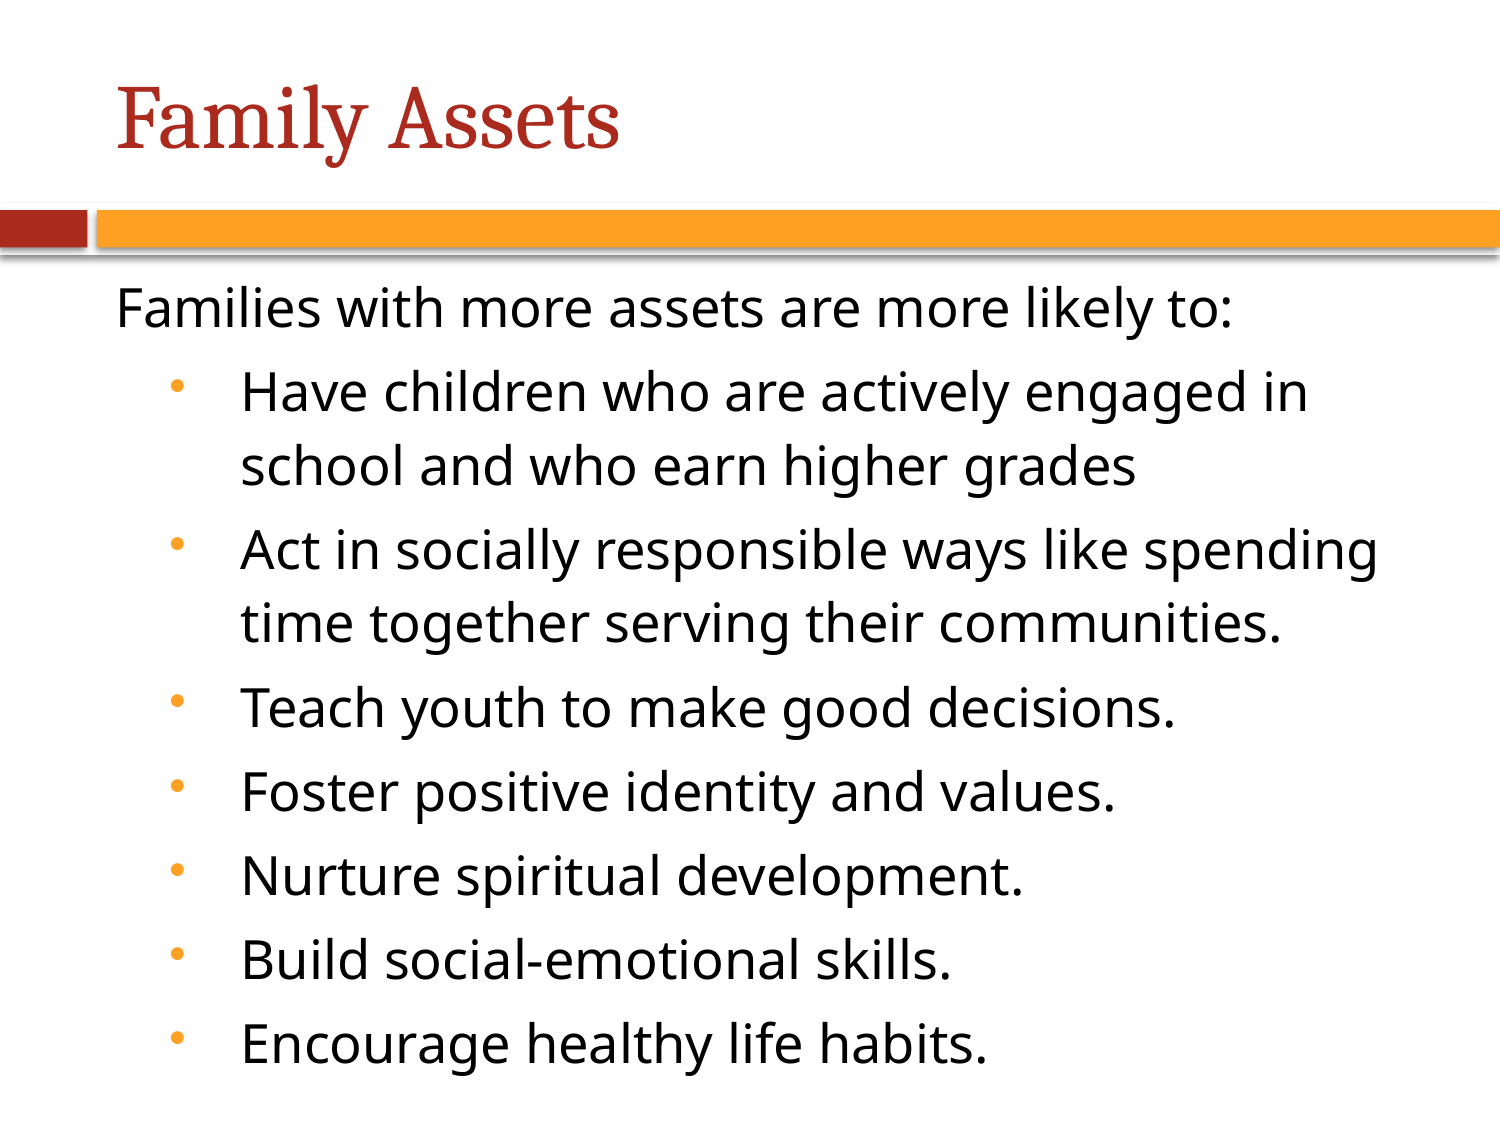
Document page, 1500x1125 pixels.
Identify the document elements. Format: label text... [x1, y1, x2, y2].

title Family Assets [100, 37, 1438, 200]
list Families with more assets are more likely to: Have children who are actively engaged in school and who earn higher grades Act in socially responsible ways like spending time together serving their communities. Teach youth to make good decisions. Foster positive identity and values. Nurture spiritual development. Build social-emotional skills. Encourage healthy life habits. [100, 262, 1438, 1100]
